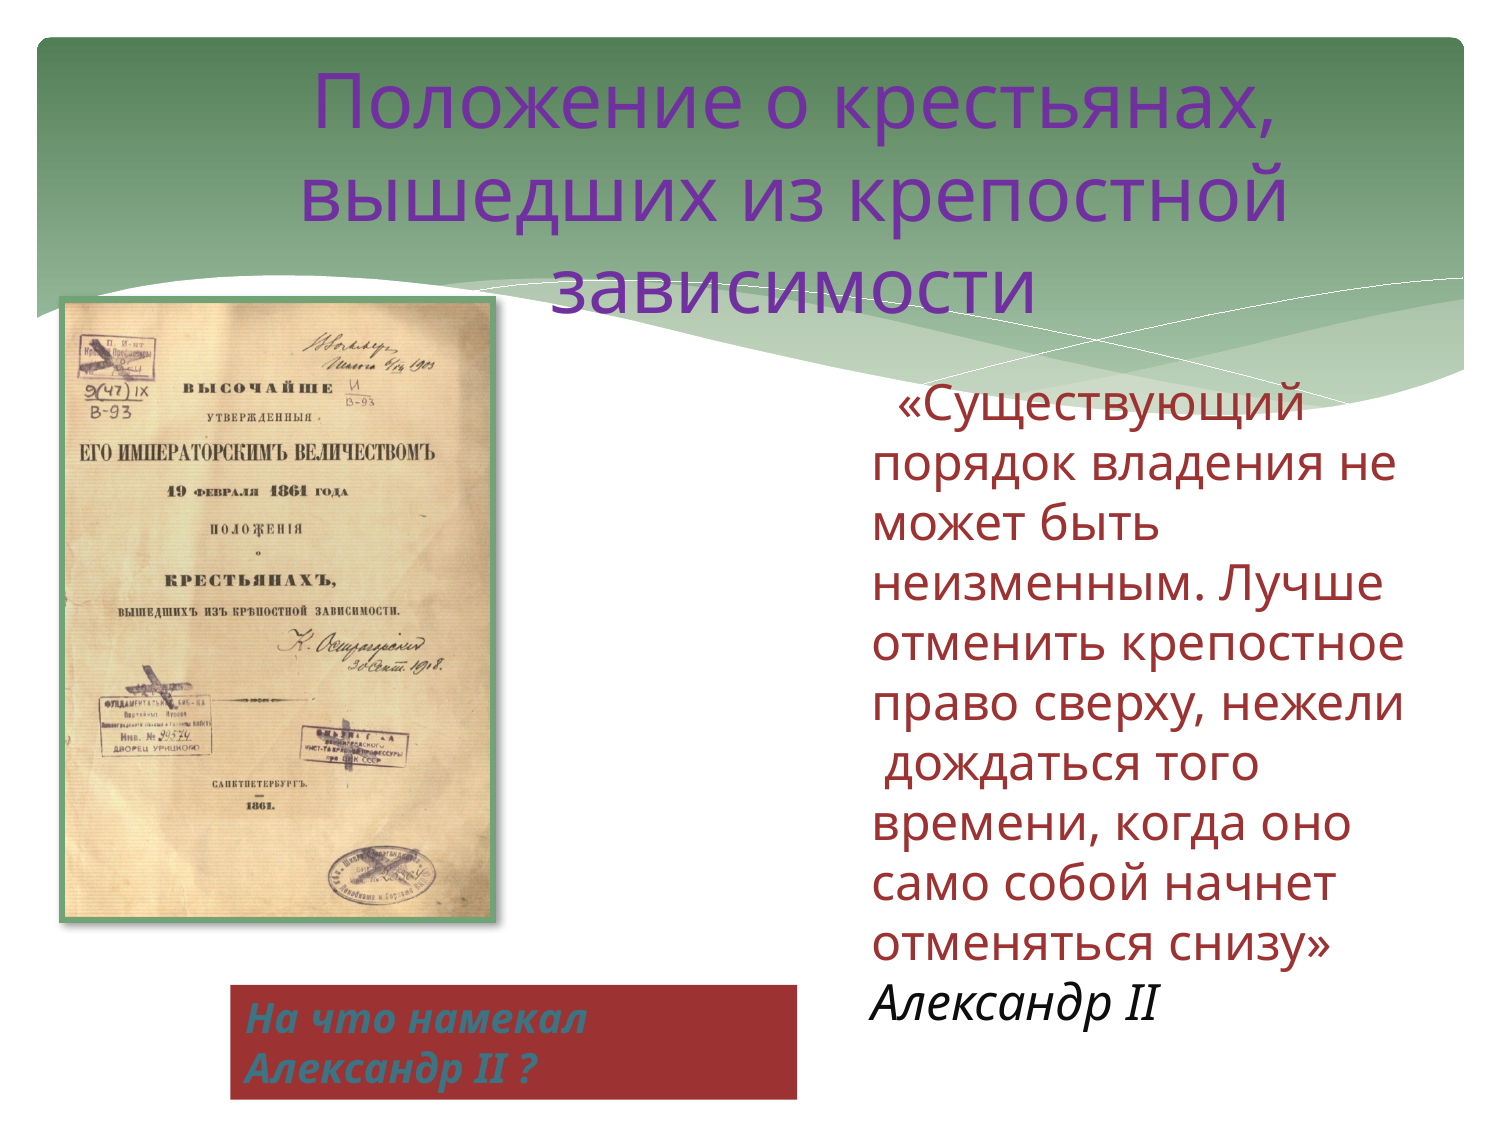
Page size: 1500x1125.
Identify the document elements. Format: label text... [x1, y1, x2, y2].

title Положение о крестьянах, вышедших из крепостной зависимости [123, 42, 1467, 339]
list «Существующий порядок владения не может быть неизменным. Лучше отменить крепостное право сверху, нежели дождаться того времени, когда оно само собой начнет отменяться снизу» Александр II [856, 339, 1427, 1040]
text_box На что намекал Александр II ? [230, 984, 798, 1100]
picture [64, 302, 491, 918]
